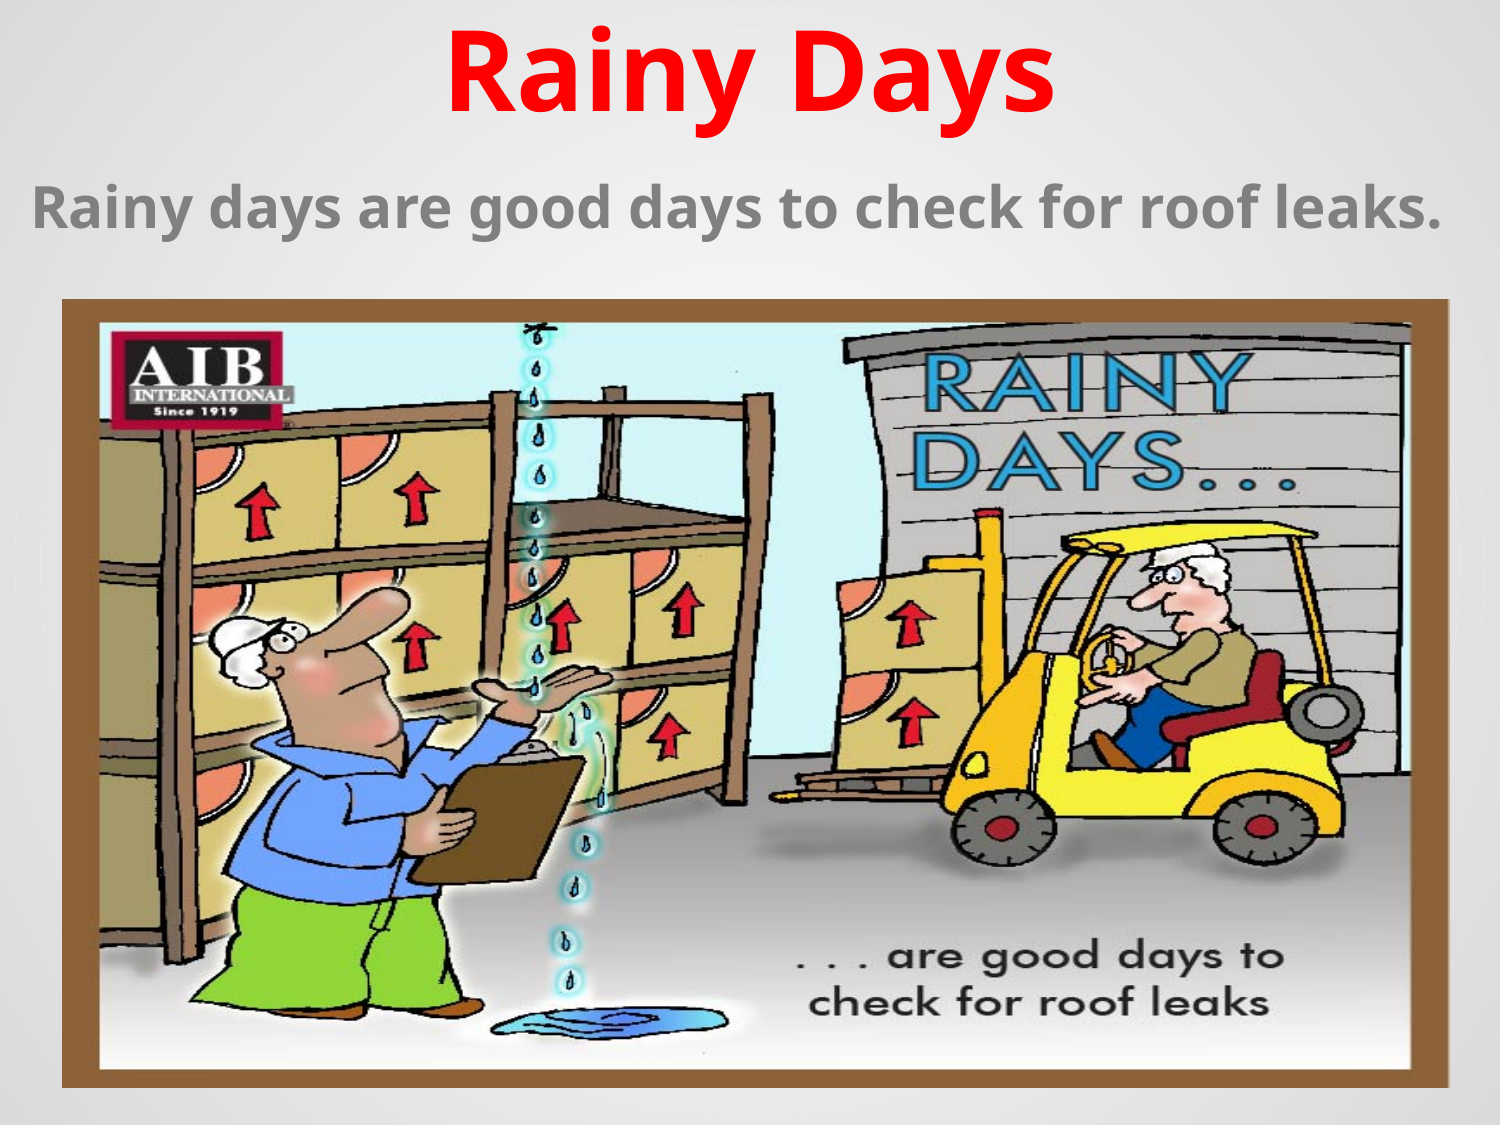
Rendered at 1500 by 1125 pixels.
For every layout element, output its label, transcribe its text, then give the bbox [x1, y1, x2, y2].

title Rainy Days [75, 0, 1425, 162]
list Rainy days are good days to check for roof leaks. [0, 162, 1500, 263]
picture [62, 299, 1451, 1088]
